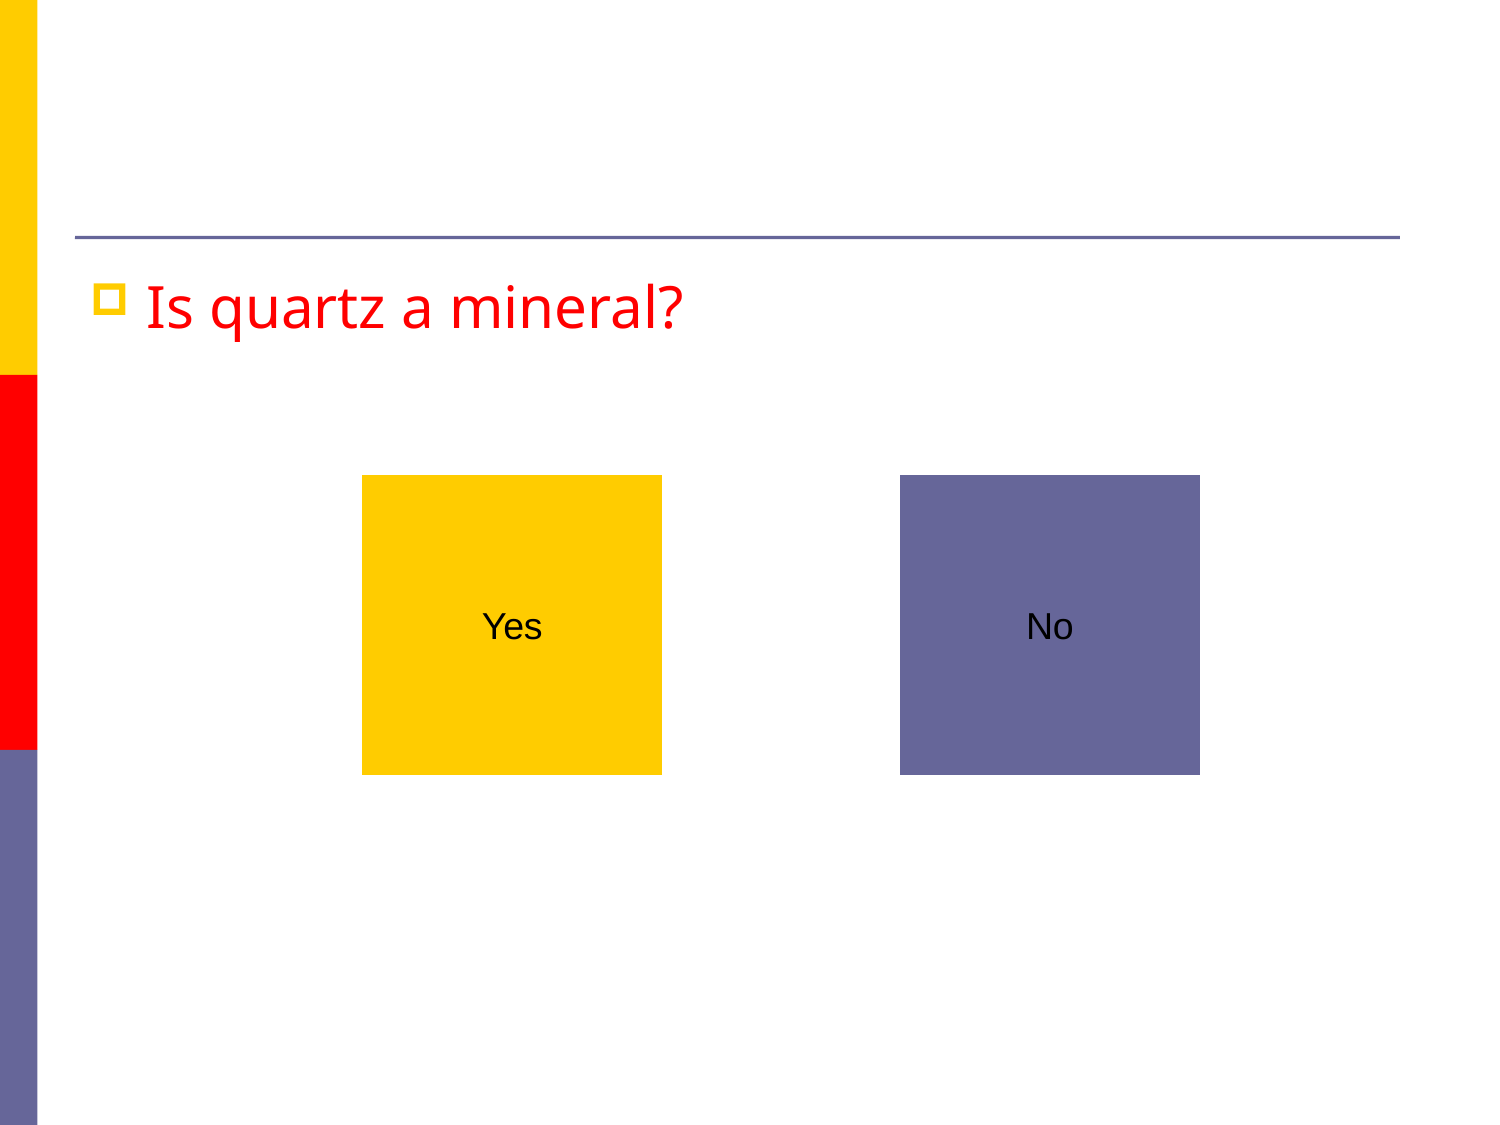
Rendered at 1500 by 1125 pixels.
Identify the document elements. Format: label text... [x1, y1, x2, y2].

list Is quartz a mineral? [75, 262, 1425, 1006]
text_box Yes [362, 474, 663, 775]
text_box No [899, 474, 1200, 775]
